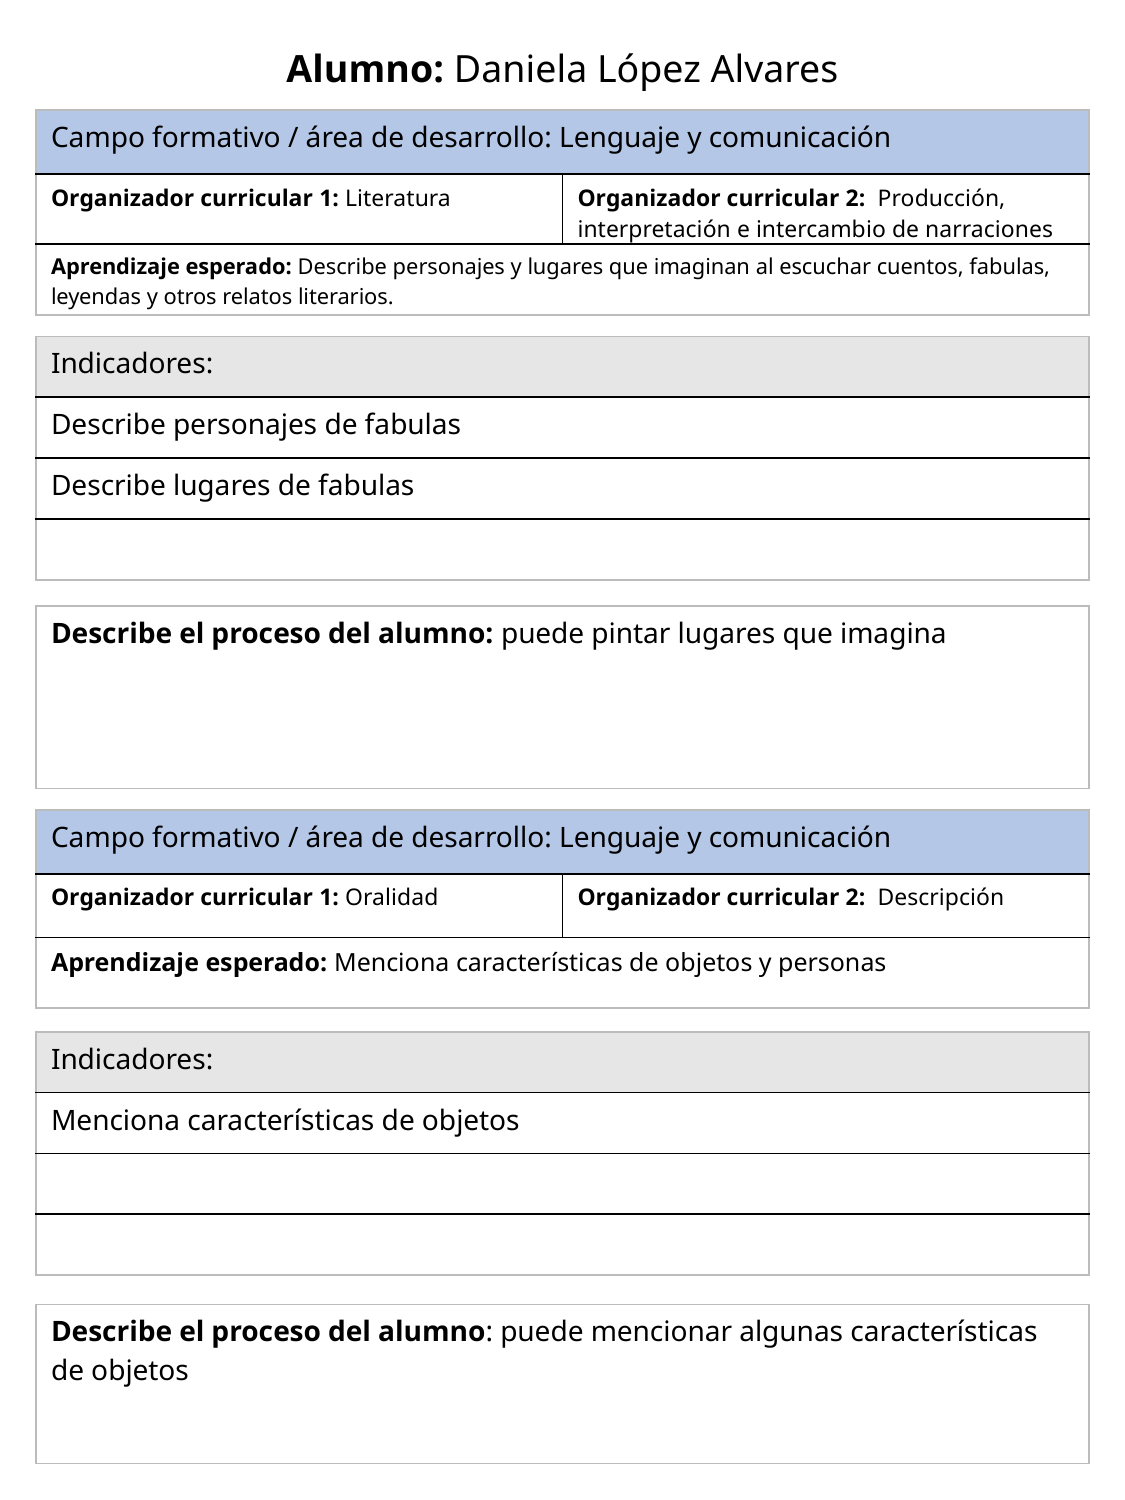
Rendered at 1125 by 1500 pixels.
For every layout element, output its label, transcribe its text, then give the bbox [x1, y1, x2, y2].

table_cell [37, 1215, 1088, 1274]
table_header Campo formativo / área de desarrollo: Lenguaje y comunicación [37, 811, 1088, 873]
table_cell Aprendizaje esperado: Menciona características de objetos y personas [37, 938, 1088, 1007]
table_cell [37, 1154, 1088, 1213]
table_cell Organizador curricular 1: Literatura [37, 175, 562, 243]
table_cell Organizador curricular 2: Producción, interpretación e intercambio de narraciones [563, 175, 1088, 243]
table_header Indicadores: [37, 1033, 1088, 1092]
text_box Alumno: Daniela López Alvares [90, 38, 1035, 98]
table_cell Describe personajes de fabulas [37, 398, 1088, 457]
table_cell Organizador curricular 1: Oralidad [37, 875, 562, 937]
table_header Campo formativo / área de desarrollo: Lenguaje y comunicación [37, 111, 1088, 173]
table_header Indicadores: [37, 337, 1088, 396]
table_header Describe el proceso del alumno: puede pintar lugares que imagina [37, 607, 1088, 788]
table_header Describe el proceso del alumno: puede mencionar algunas características de objetos [37, 1305, 1088, 1463]
table_cell Organizador curricular 2: Descripción [563, 875, 1088, 937]
table_cell [37, 520, 1088, 579]
table_cell Describe lugares de fabulas [37, 459, 1088, 518]
table_cell Aprendizaje esperado: Describe personajes y lugares que imaginan al escuchar cuentos, fabulas, leyendas y otros relatos literarios. [37, 245, 1088, 314]
table_cell Menciona características de objetos [37, 1093, 1088, 1153]
